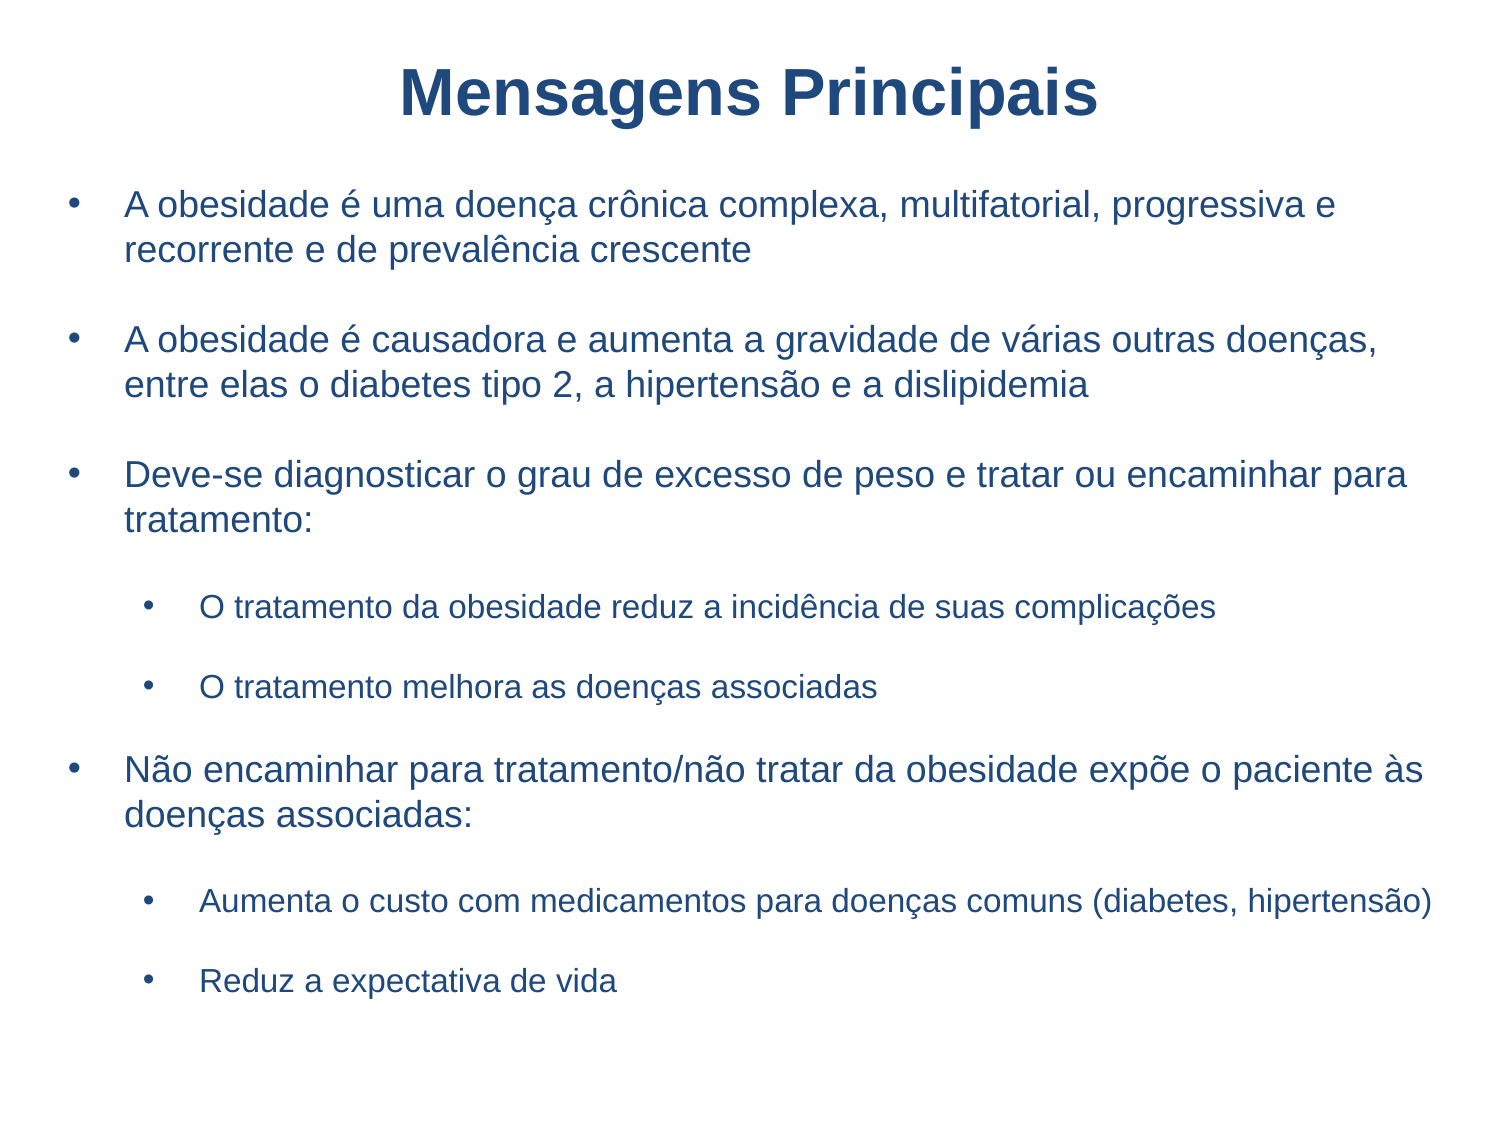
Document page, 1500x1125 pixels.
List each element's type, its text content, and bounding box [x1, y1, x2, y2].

text_box A obesidade é uma doença crônica complexa, multifatorial, progressiva e recorrente e de prevalência crescente A obesidade é causadora e aumenta a gravidade de várias outras doenças, entre elas o diabetes tipo 2, a hipertensão e a dislipidemia Deve-se diagnosticar o grau de excesso de peso e tratar ou encaminhar para tratamento: O tratamento da obesidade reduz a incidência de suas complicações O tratamento melhora as doenças associadas Não encaminhar para tratamento/não tratar da obesidade expõe o paciente às doenças associadas: Aumenta o custo com medicamentos para doenças comuns (diabetes, hipertensão) Reduz a expectativa de vida [53, 172, 1459, 1007]
title Mensagens Principais [75, 30, 1425, 147]
